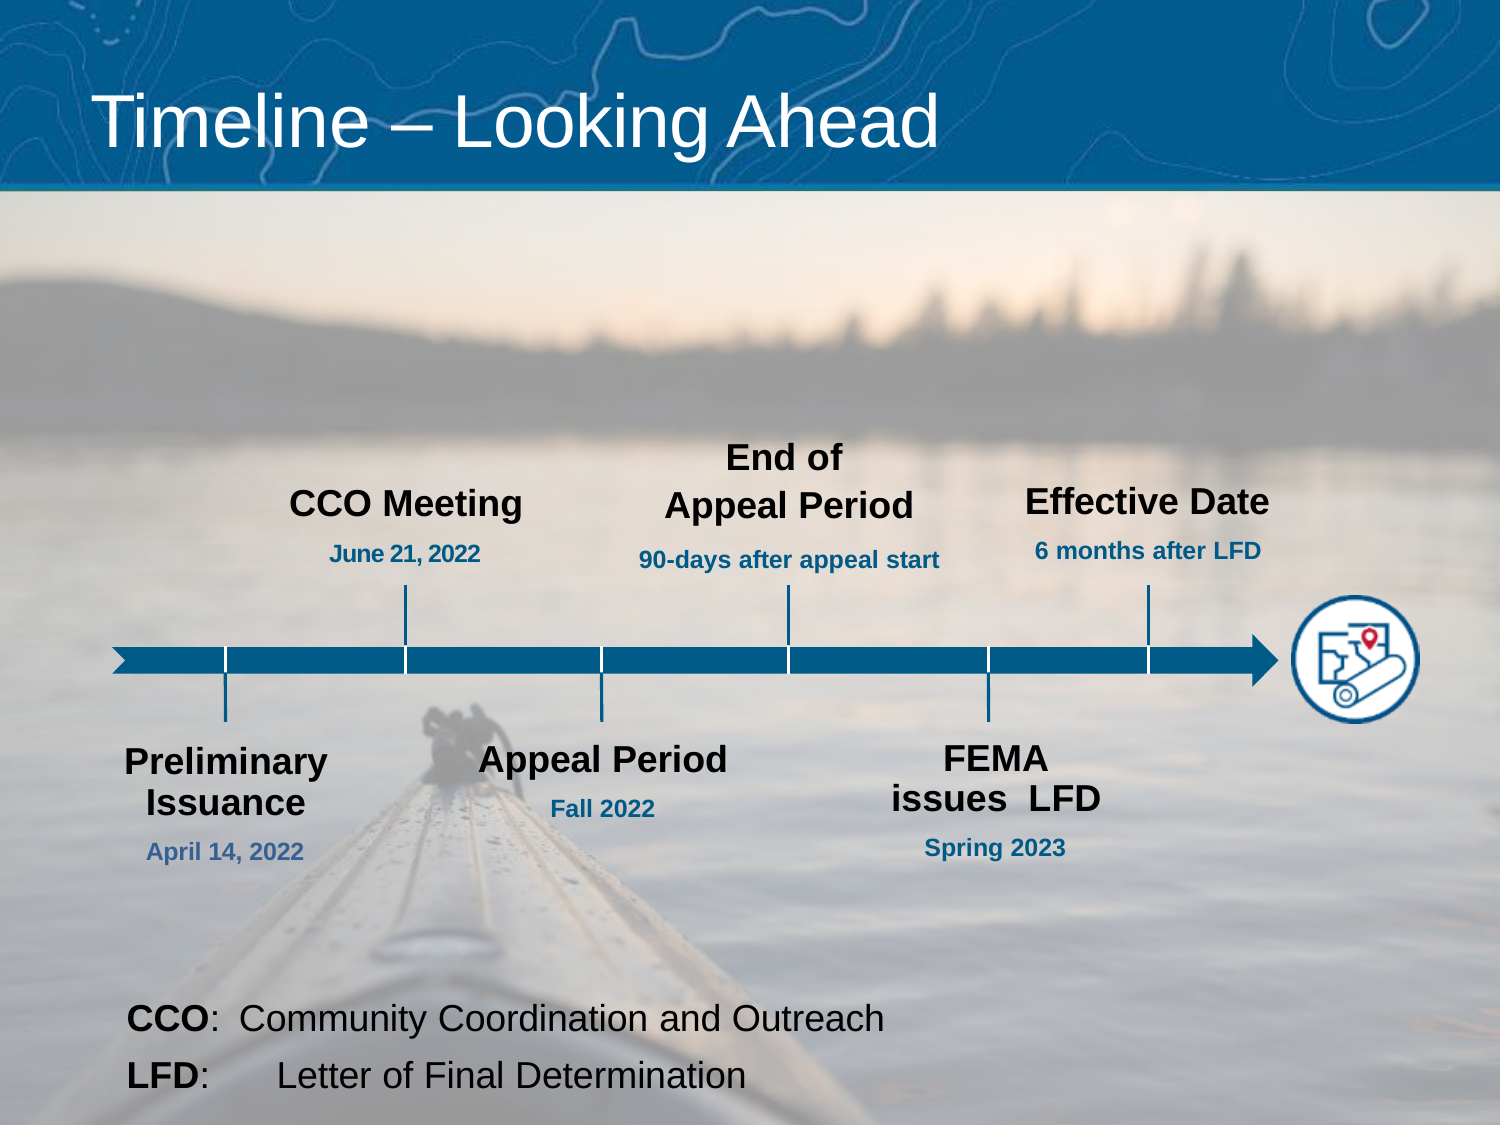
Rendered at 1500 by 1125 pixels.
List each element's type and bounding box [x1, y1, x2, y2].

text_box [0, 191, 1500, 1125]
text_box [224, 584, 1420, 724]
picture [0, 0, 1500, 191]
